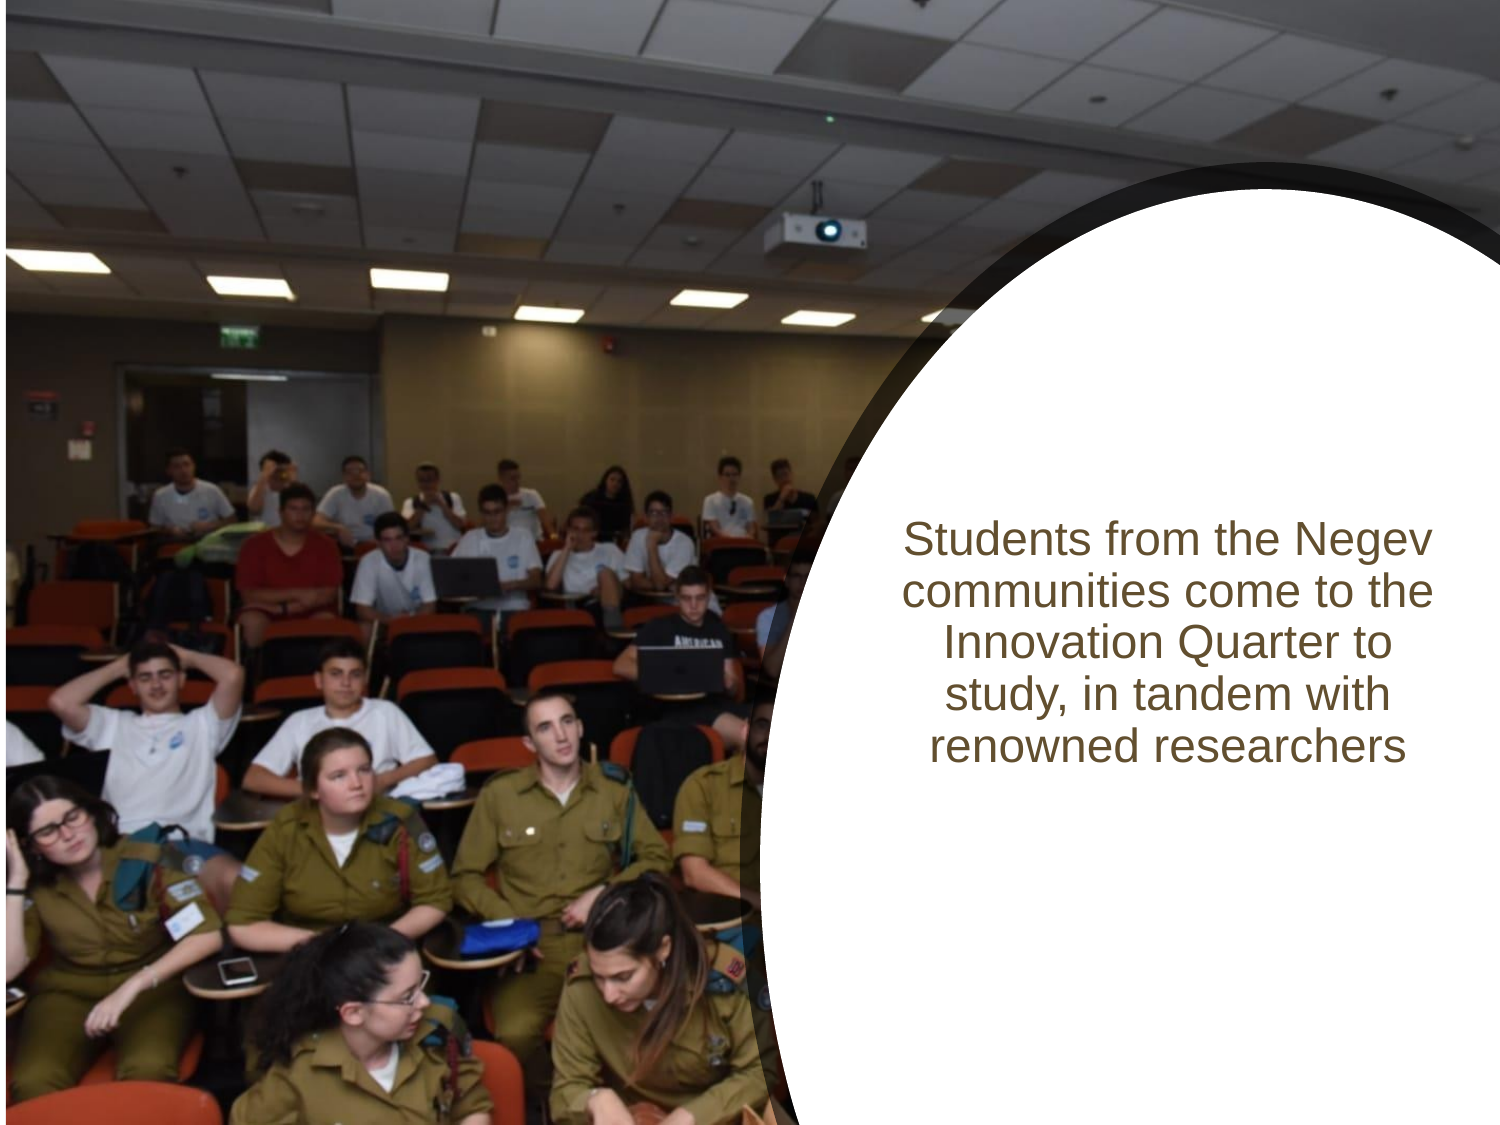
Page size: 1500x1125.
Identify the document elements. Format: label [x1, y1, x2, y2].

text_box [5, 0, 1500, 1125]
